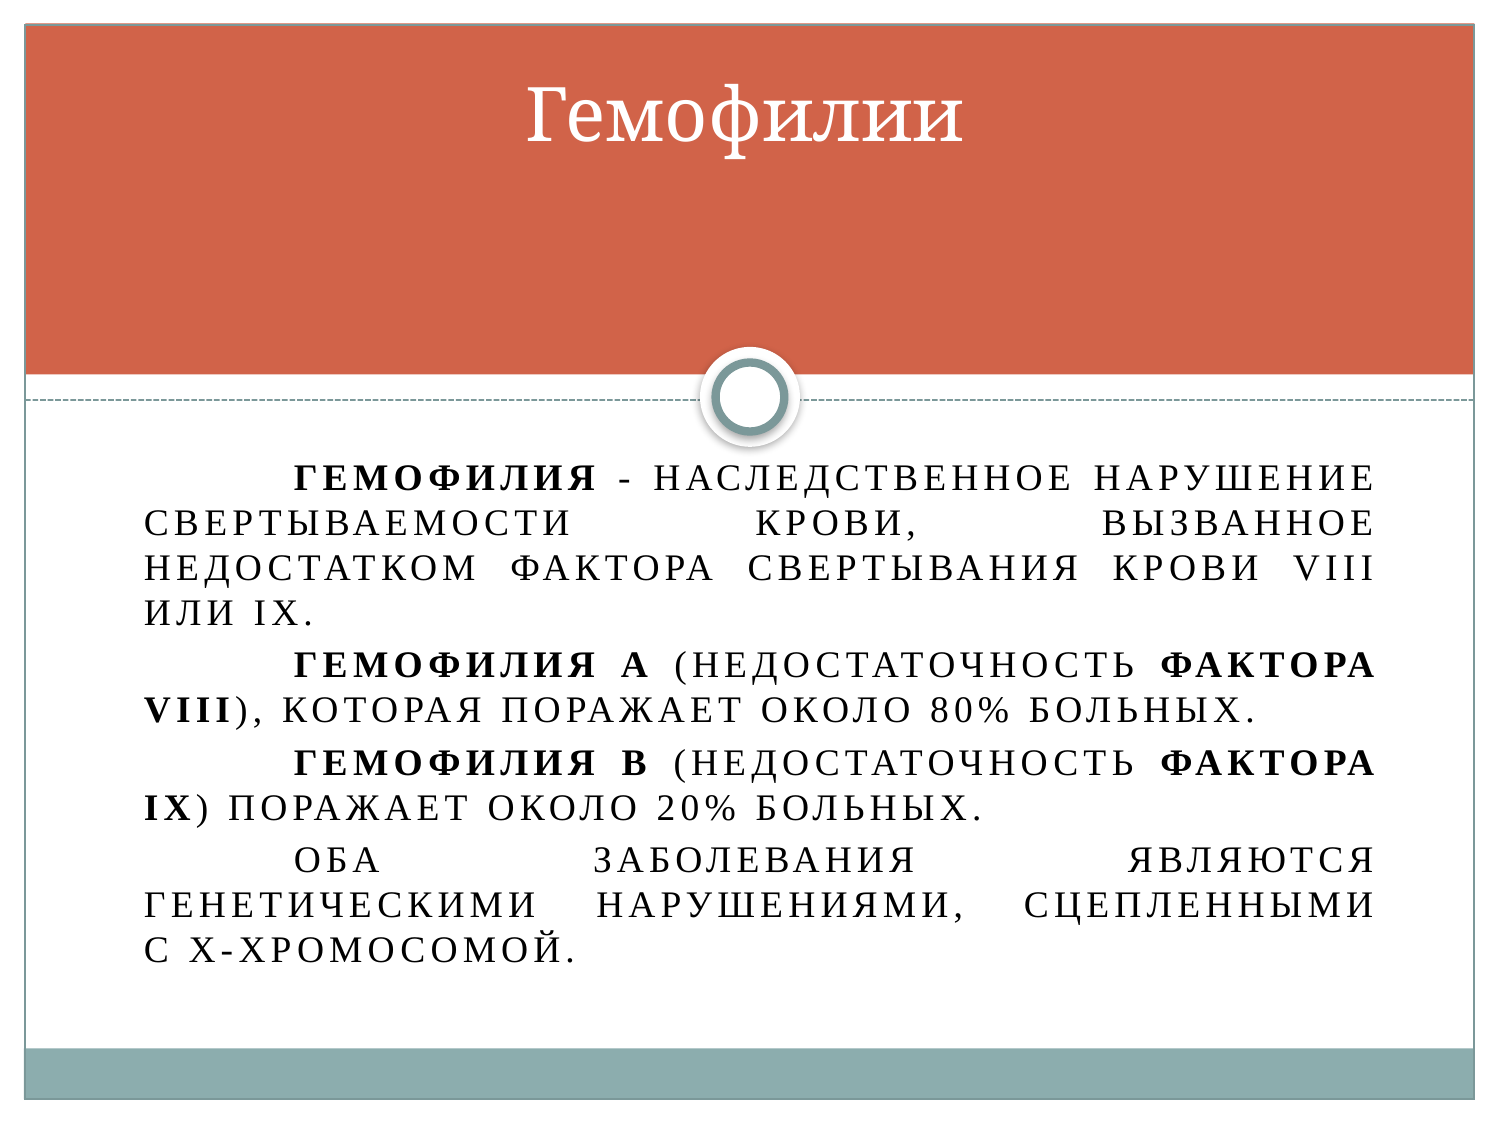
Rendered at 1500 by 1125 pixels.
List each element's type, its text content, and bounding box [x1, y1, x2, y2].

list ГЕМОФИЛИЯ - НАСЛЕДСТВЕННОЕ НАРУШЕНИЕ СВЕРТЫВАЕМОСТИ КРОВИ, ВЫЗВАННОЕ НЕДОСТАТКОМ ФАКТОРА СВЕРТЫВАНИЯ КРОВИ VIII ИЛИ IX. ГЕМОФИЛИЯ А (НЕДОСТАТОЧНОСТЬ ФАКТОРА VIII), КОТОРАЯ ПОРАЖАЕТ ОКОЛО 80% БОЛЬНЫХ. ГЕМОФИЛИЯ В (НЕДОСТАТОЧНОСТЬ ФАКТОРА IX) ПОРАЖАЕТ ОКОЛО 20% БОЛЬНЫХ. ОБА ЗАБОЛЕВАНИЯ ЯВЛЯЮТСЯ ГЕНЕТИЧЕСКИМИ НАРУШЕНИЯМИ, СЦЕПЛЕННЫМИ С Х-ХРОМОСОМОЙ. [128, 445, 1395, 1055]
title Гемофилии [117, 58, 1393, 164]
